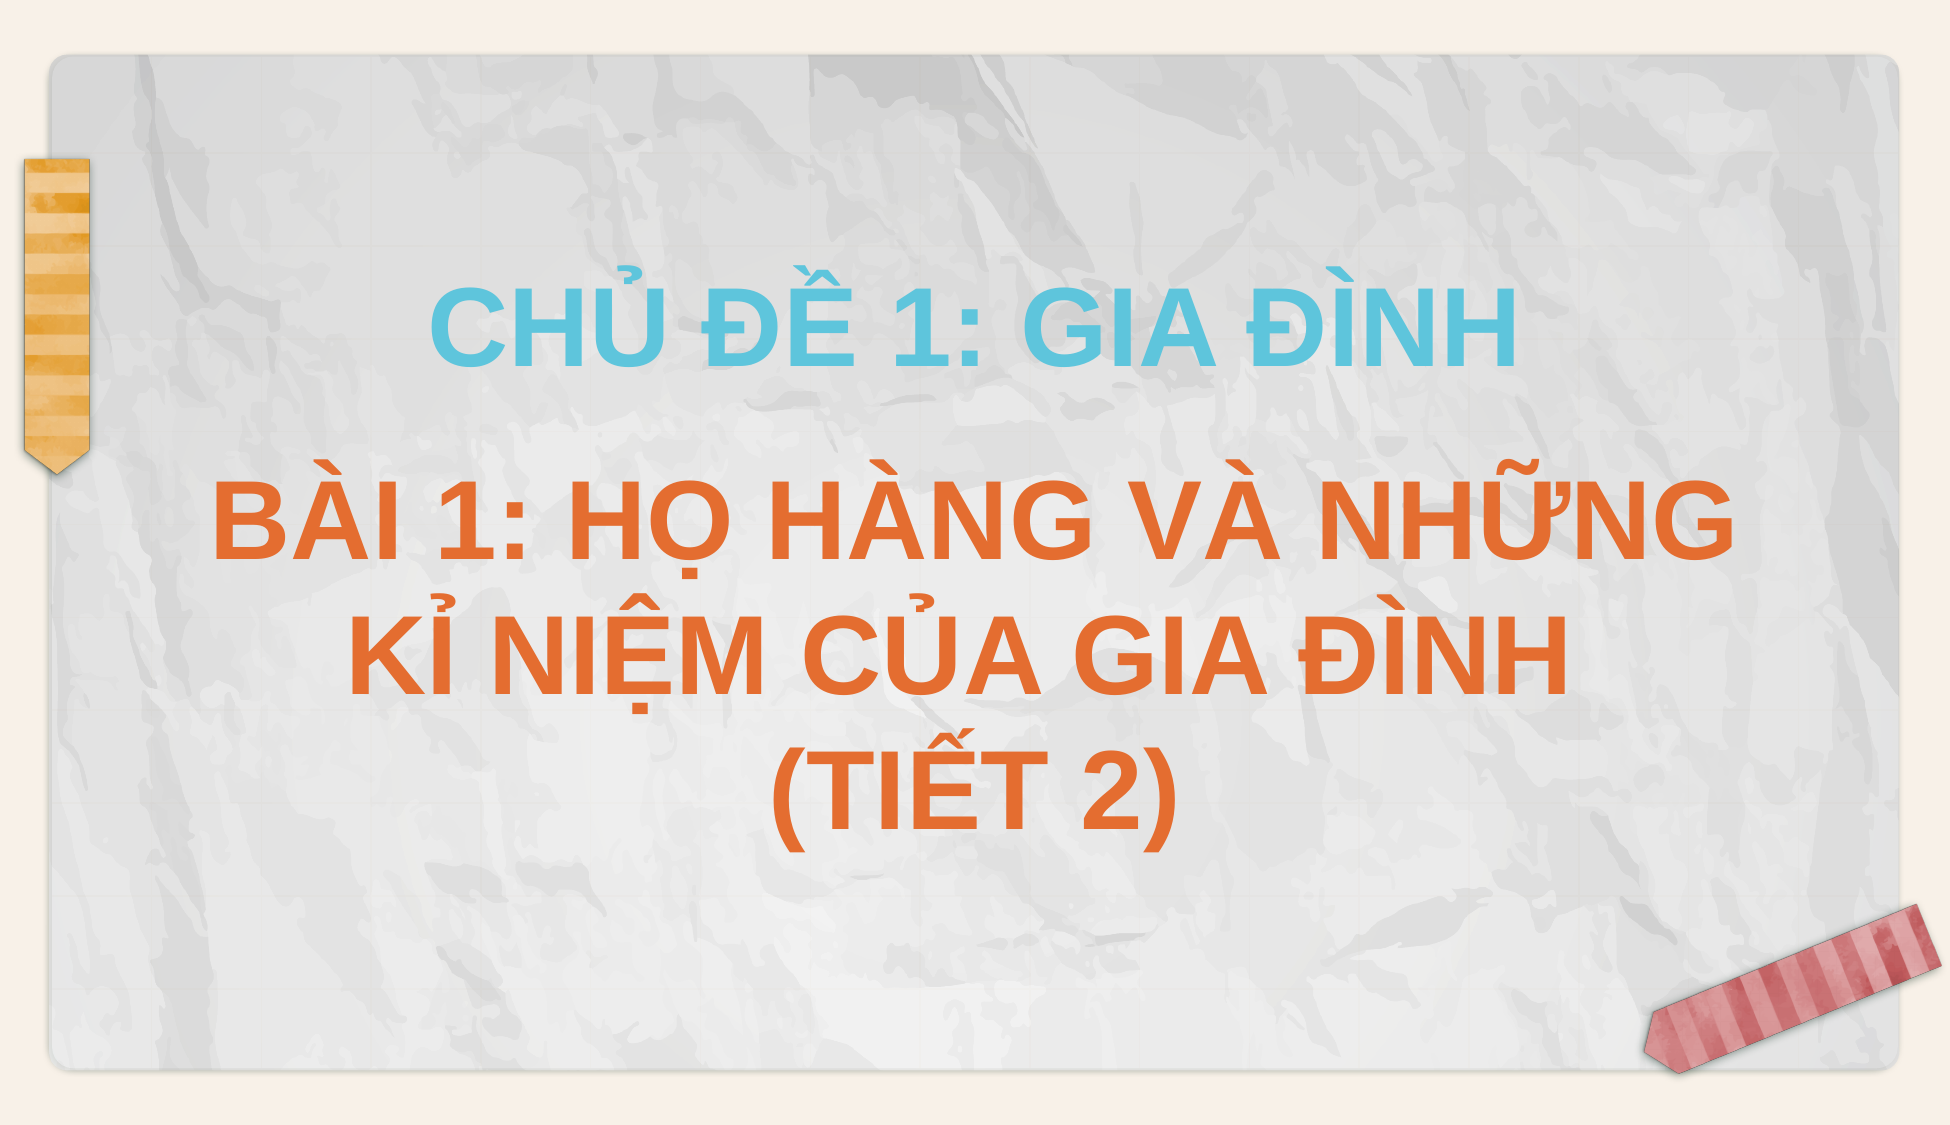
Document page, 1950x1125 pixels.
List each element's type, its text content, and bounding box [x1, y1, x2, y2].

text_box BÀI 1: HỌ HÀNG VÀ NHỮNG KỈ NIỆM CỦA GIA ĐÌNH (TIẾT 2) [122, 451, 1828, 872]
text_box CHỦ ĐỀ 1: GIA ĐÌNH [122, 215, 1828, 409]
picture [23, 54, 1950, 1087]
